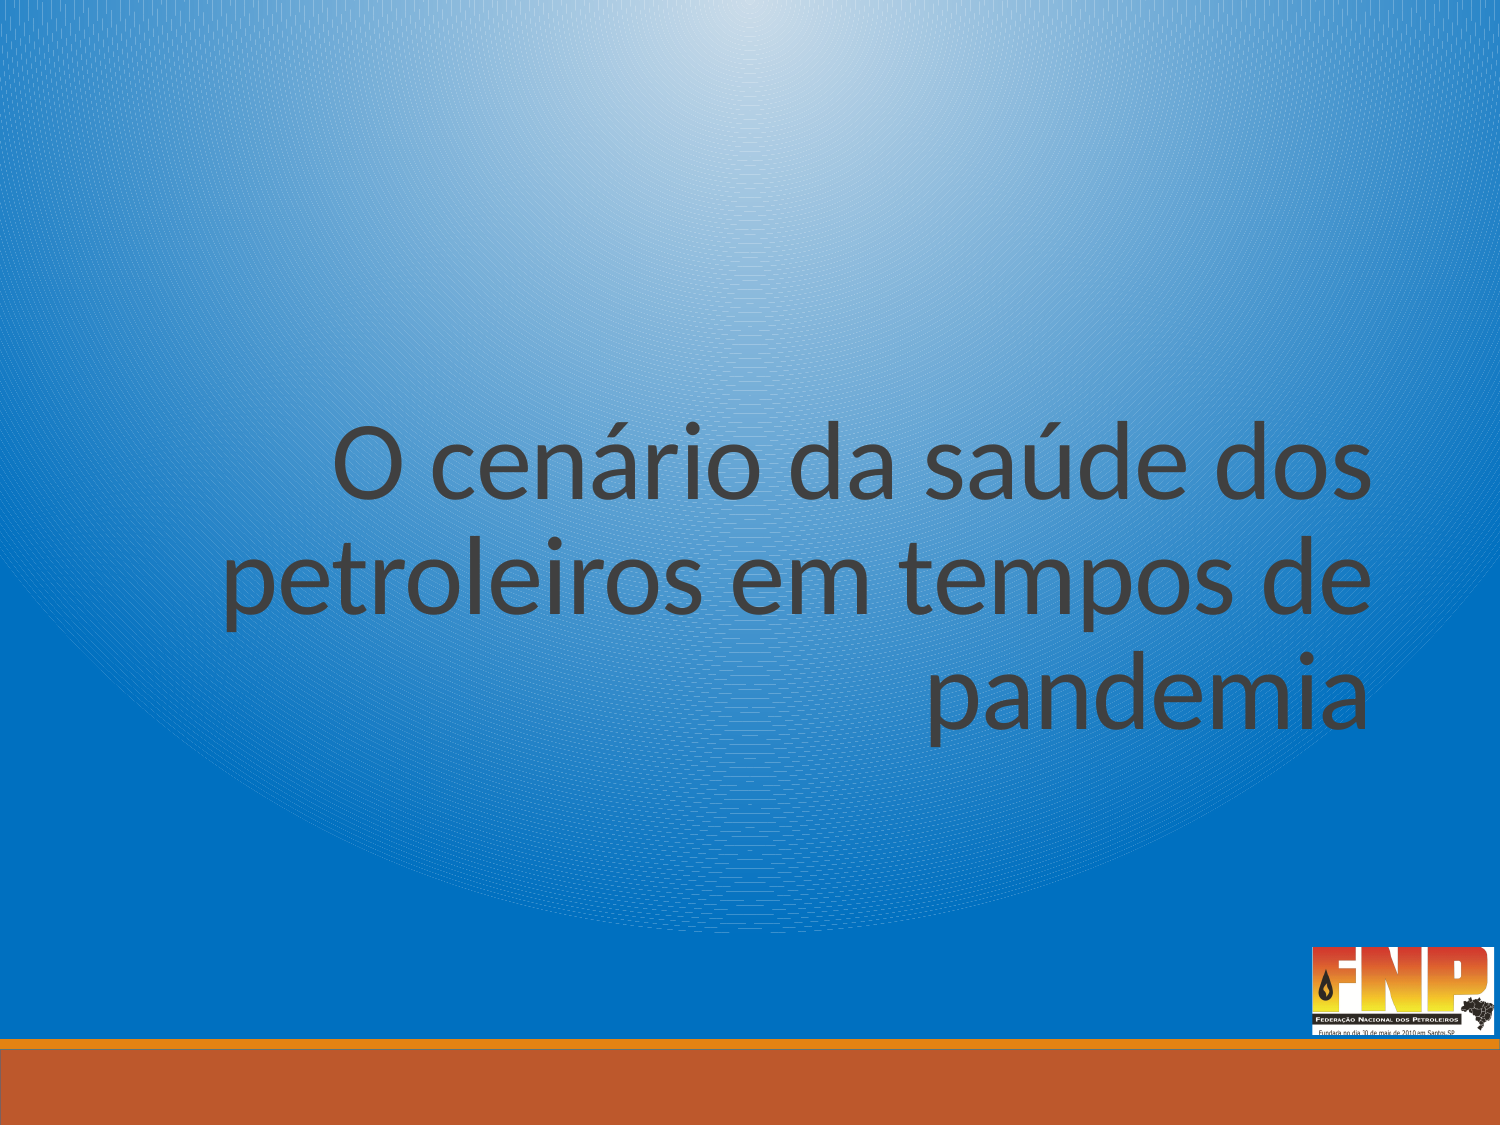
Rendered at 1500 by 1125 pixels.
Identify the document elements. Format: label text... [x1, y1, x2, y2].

picture [1311, 946, 1495, 1036]
title O cenário da saúde dos petroleiros em tempos de pandemia [135, 113, 1388, 976]
